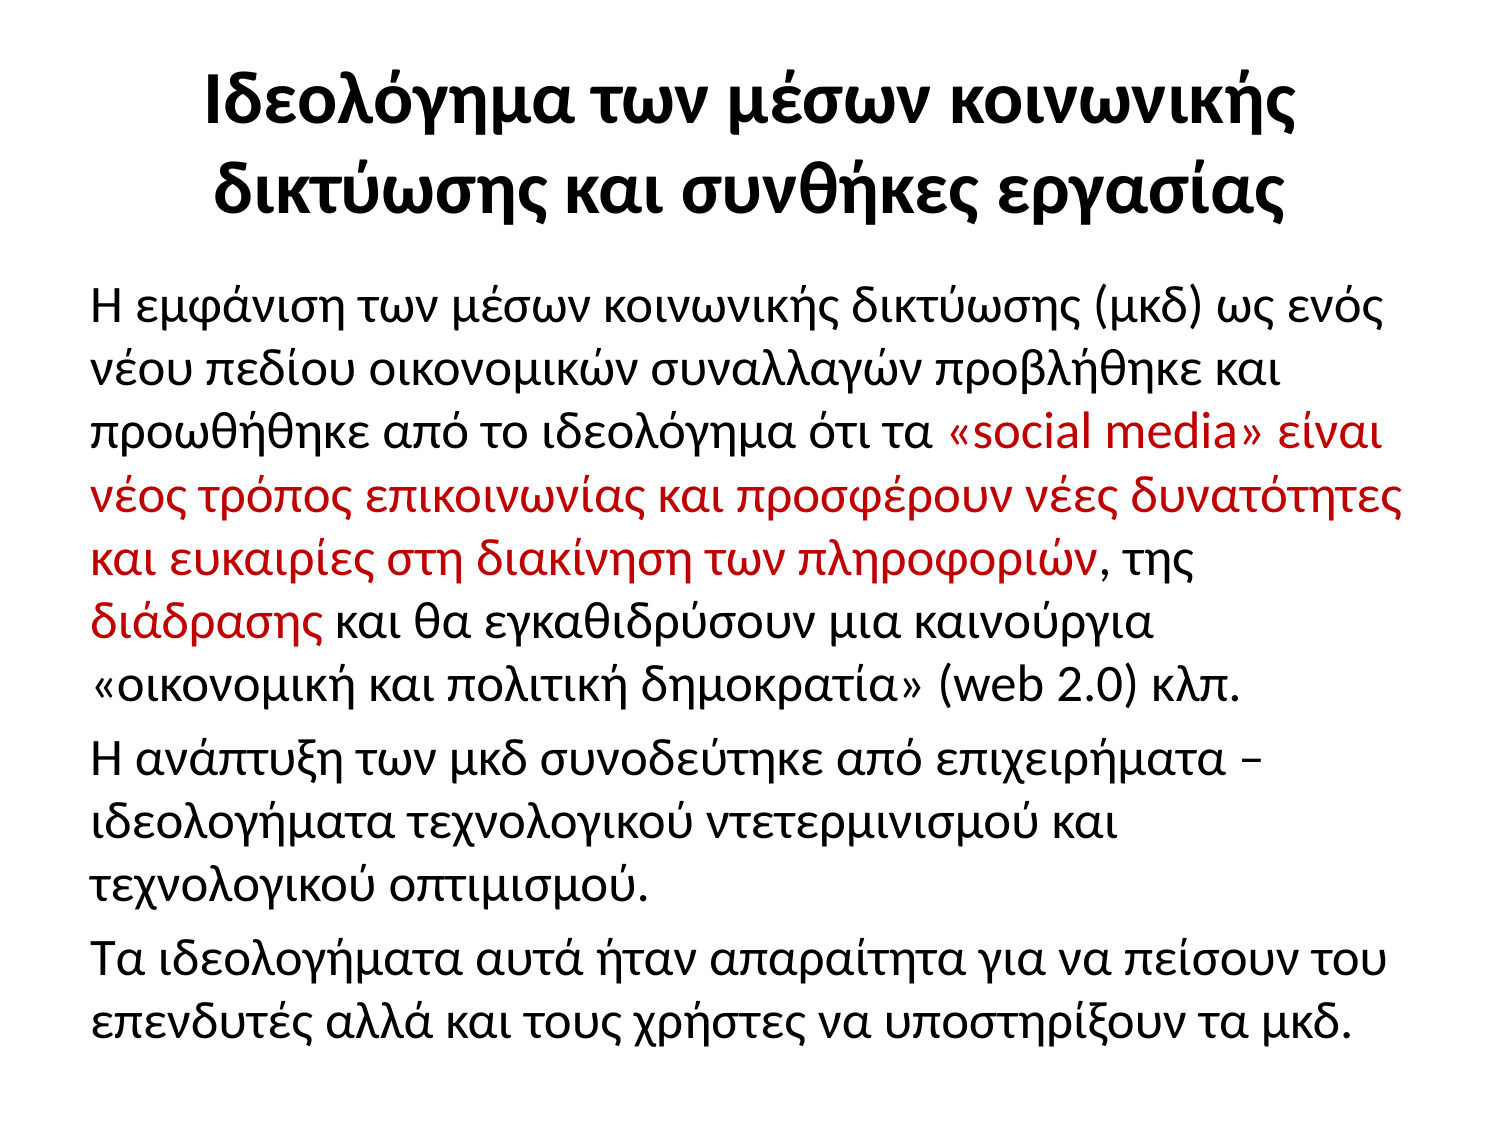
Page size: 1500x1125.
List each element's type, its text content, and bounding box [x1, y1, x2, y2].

title Ιδεολόγημα των μέσων κοινωνικής δικτύωσης και συνθήκες εργασίας [75, 45, 1425, 233]
list Η εμφάνιση των μέσων κοινωνικής δικτύωσης (μκδ) ως ενός νέου πεδίου οικονομικών συναλλαγών προβλήθηκε και προωθήθηκε από το ιδεολόγημα ότι τα «social media» είναι νέος τρόπος επικοινωνίας και προσφέρουν νέες δυνατότητες και ευκαιρίες στη διακίνηση των πληροφοριών, της διάδρασης και θα εγκαθιδρύσουν μια καινούργια «οικονομική και πολιτική δημοκρατία» (web 2.0) κλπ. Η ανάπτυξη των μκδ συνοδεύτηκε από επιχειρήματα – ιδεολογήματα τεχνολογικού ντετερμινισμού και τεχνολογικού οπτιμισμού. Τα ιδεολογήματα αυτά ήταν απαραίτητα για να πείσουν του επενδυτές αλλά και τους χρήστες να υποστηρίξουν τα μκδ. [75, 262, 1425, 1059]
